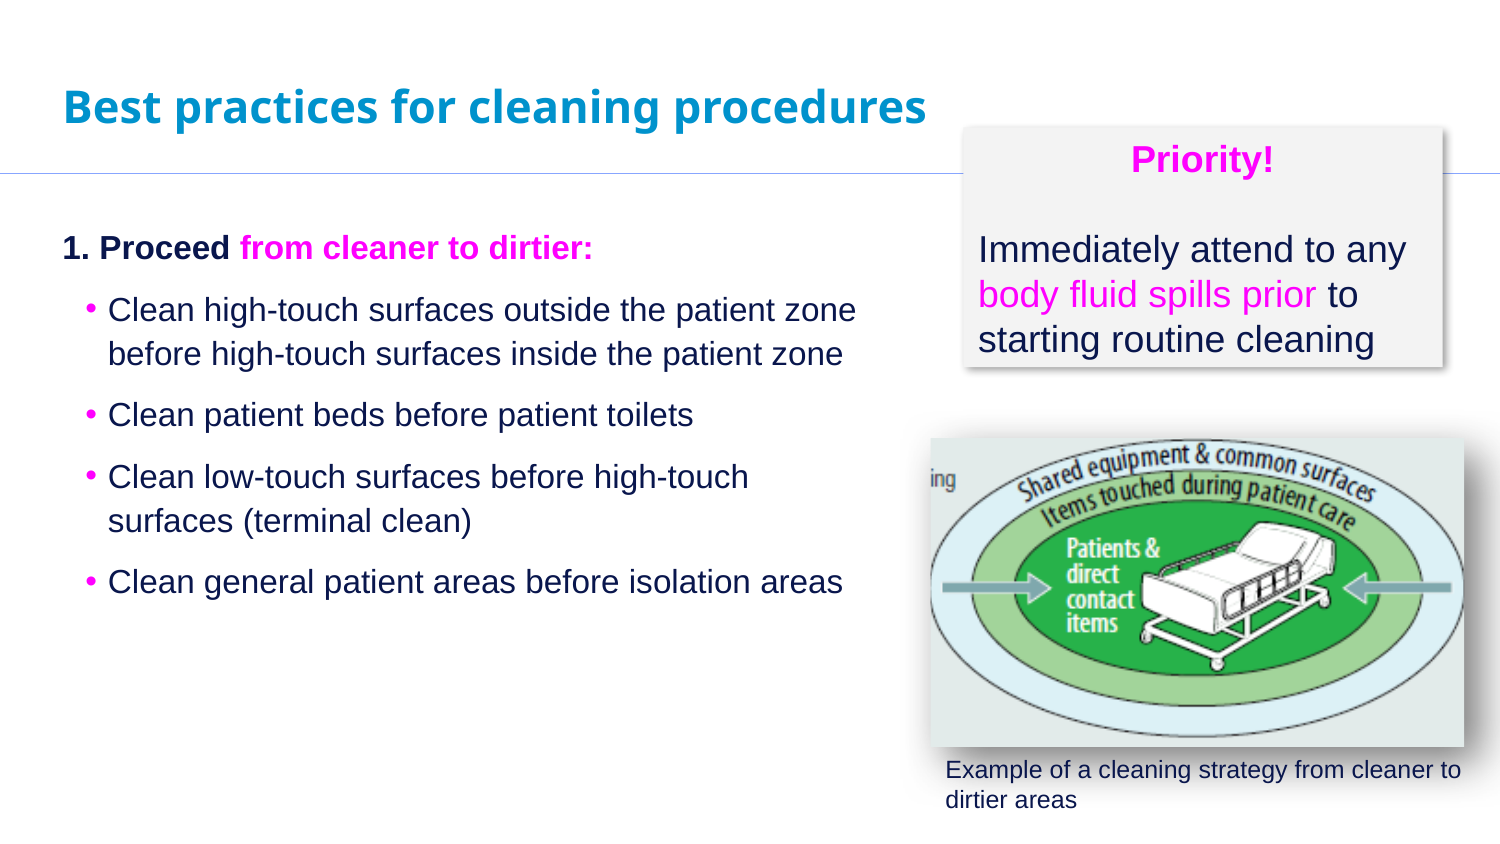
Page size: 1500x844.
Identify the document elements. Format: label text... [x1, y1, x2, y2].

picture [930, 438, 1465, 747]
list 1. Proceed from cleaner to dirtier: Clean high-touch surfaces outside the patient zone before high-touch surfaces inside the patient zone Clean patient beds before patient toilets Clean low-touch surfaces before high-touch surfaces (terminal clean) Clean general patient areas before isolation areas [59, 222, 885, 744]
text_box Priority! Immediately attend to any body fluid spills prior to starting routine cleaning [963, 127, 1443, 368]
text_box Example of a cleaning strategy from cleaner to dirtier areas [930, 746, 1500, 821]
title Best practices for cleaning procedures [59, 45, 1063, 134]
